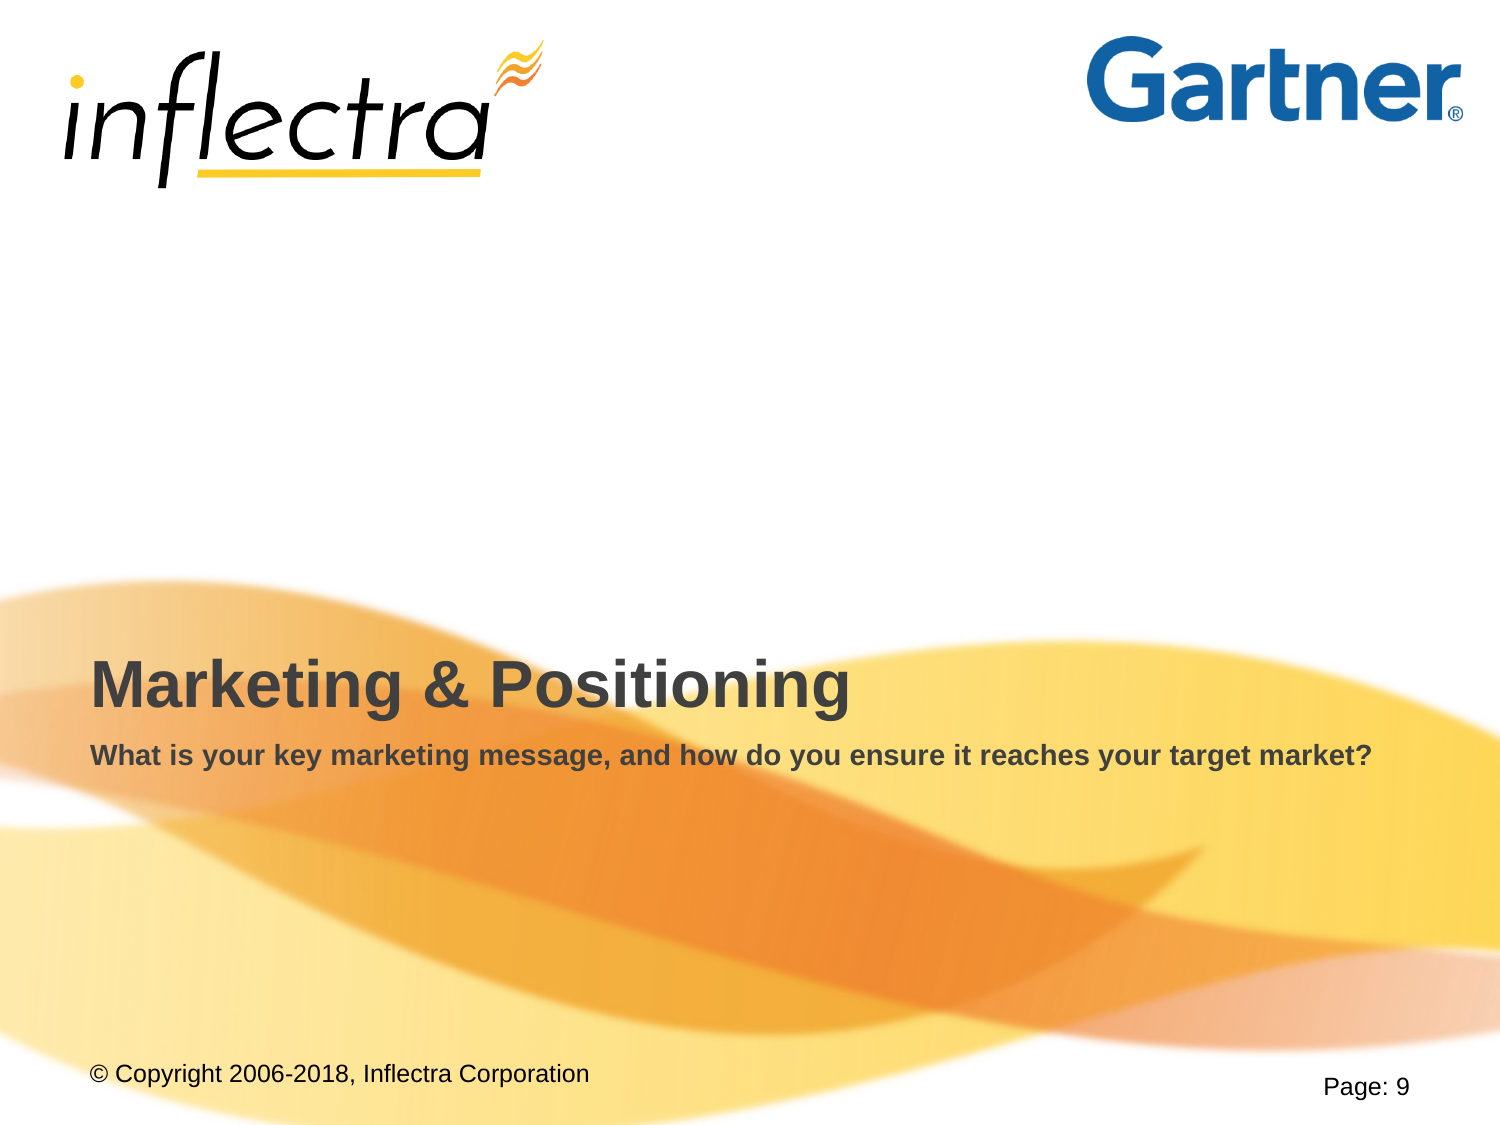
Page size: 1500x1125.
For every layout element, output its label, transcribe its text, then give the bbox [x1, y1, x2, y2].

picture [1087, 36, 1463, 122]
subtitle What is your key marketing message, and how do you ensure it reaches your target market? [75, 728, 1438, 779]
title Marketing & Positioning [75, 637, 1438, 725]
picture [0, 512, 1500, 1125]
slide_number Page: 9 [1074, 1062, 1425, 1103]
